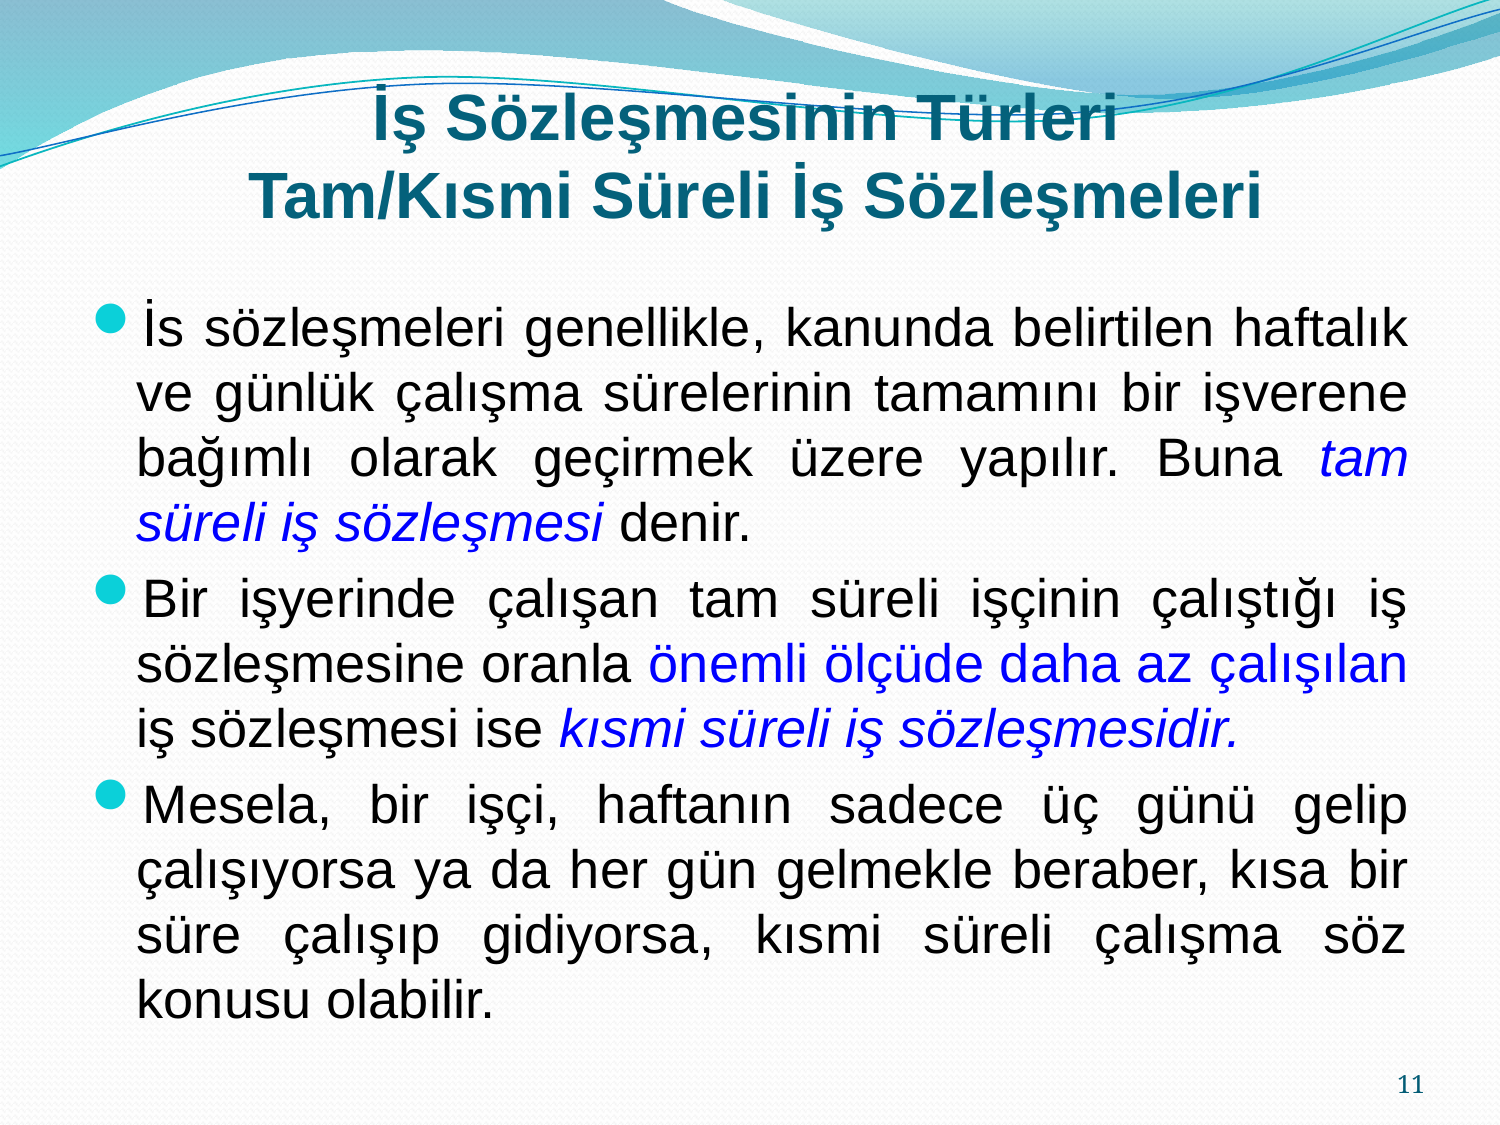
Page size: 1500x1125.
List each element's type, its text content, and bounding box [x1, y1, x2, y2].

list İs sözleşmeleri genellikle, kanunda belirtilen haftalık ve günlük çalışma sürelerinin tamamını bir işverene bağımlı olarak geçirmek üzere yapılır. Buna tam süreli iş sözleşmesi denir. Bir işyerinde çalışan tam süreli işçinin çalıştığı iş sözleşmesine oranla önemli ölçüde daha az çalışılan iş sözleşmesi ise kısmi süreli iş sözleşmesidir. Mesela, bir işçi, haftanın sadece üç günü gelip çalışıyorsa ya da her gün gelmekle beraber, kısa bir süre çalışıp gidiyorsa, kısmi süreli çalışma söz konusu olabilir. [76, 285, 1425, 1125]
title İş Sözleşmesinin Türleri Tam/Kısmi Süreli İş Sözleşmeleri [183, 66, 1329, 232]
slide_number 11 [1299, 1042, 1425, 1103]
